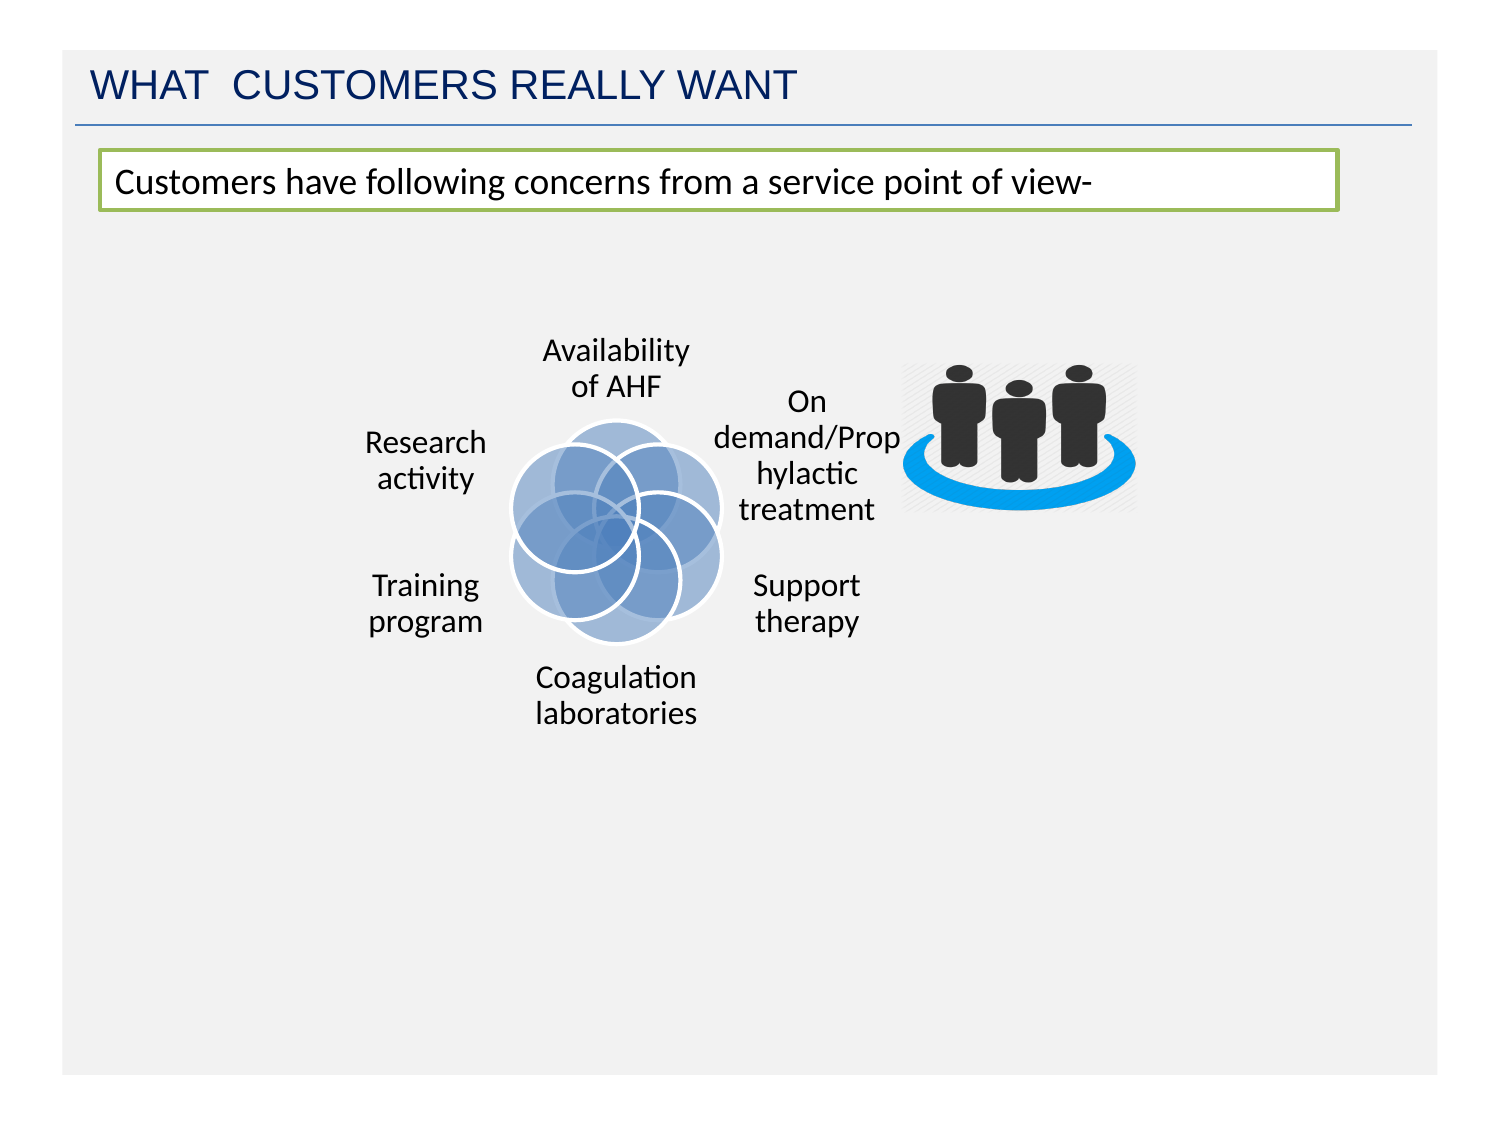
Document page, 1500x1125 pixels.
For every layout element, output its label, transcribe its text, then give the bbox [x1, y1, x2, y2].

picture [899, 362, 1138, 513]
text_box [249, 324, 1251, 992]
text_box Customers have following concerns from a service point of view- [98, 148, 1340, 212]
text_box [60, 48, 1439, 1077]
text_box WHAT CUSTOMERS REALLY WANT [75, 50, 1325, 115]
